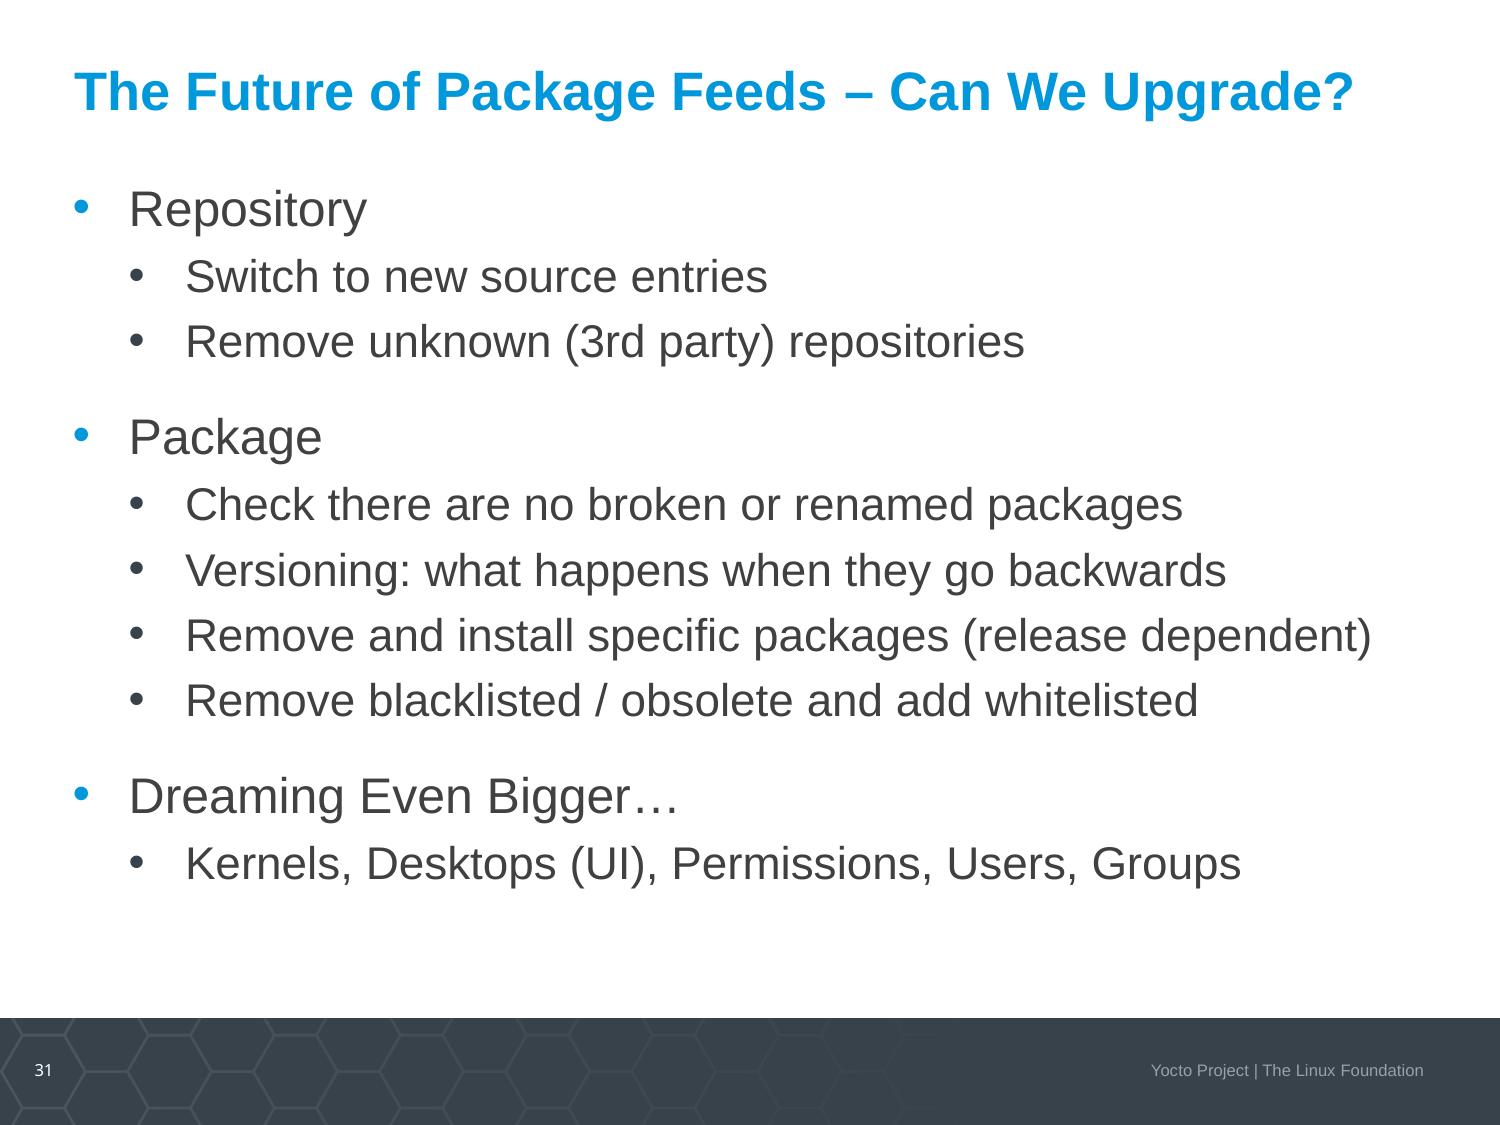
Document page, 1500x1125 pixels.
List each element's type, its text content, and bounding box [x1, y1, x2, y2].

picture [0, 0, 1500, 1125]
list Repository Switch to new source entries Remove unknown (3rd party) repositories Package Check there are no broken or renamed packages Versioning: what happens when they go backwards Remove and install specific packages (release dependent) Remove blacklisted / obsolete and add whitelisted Dreaming Even Bigger… Kernels, Desktops (UI), Permissions, Users, Groups [72, 176, 1423, 984]
title The Future of Package Feeds – Can We Upgrade? [74, 67, 1425, 213]
